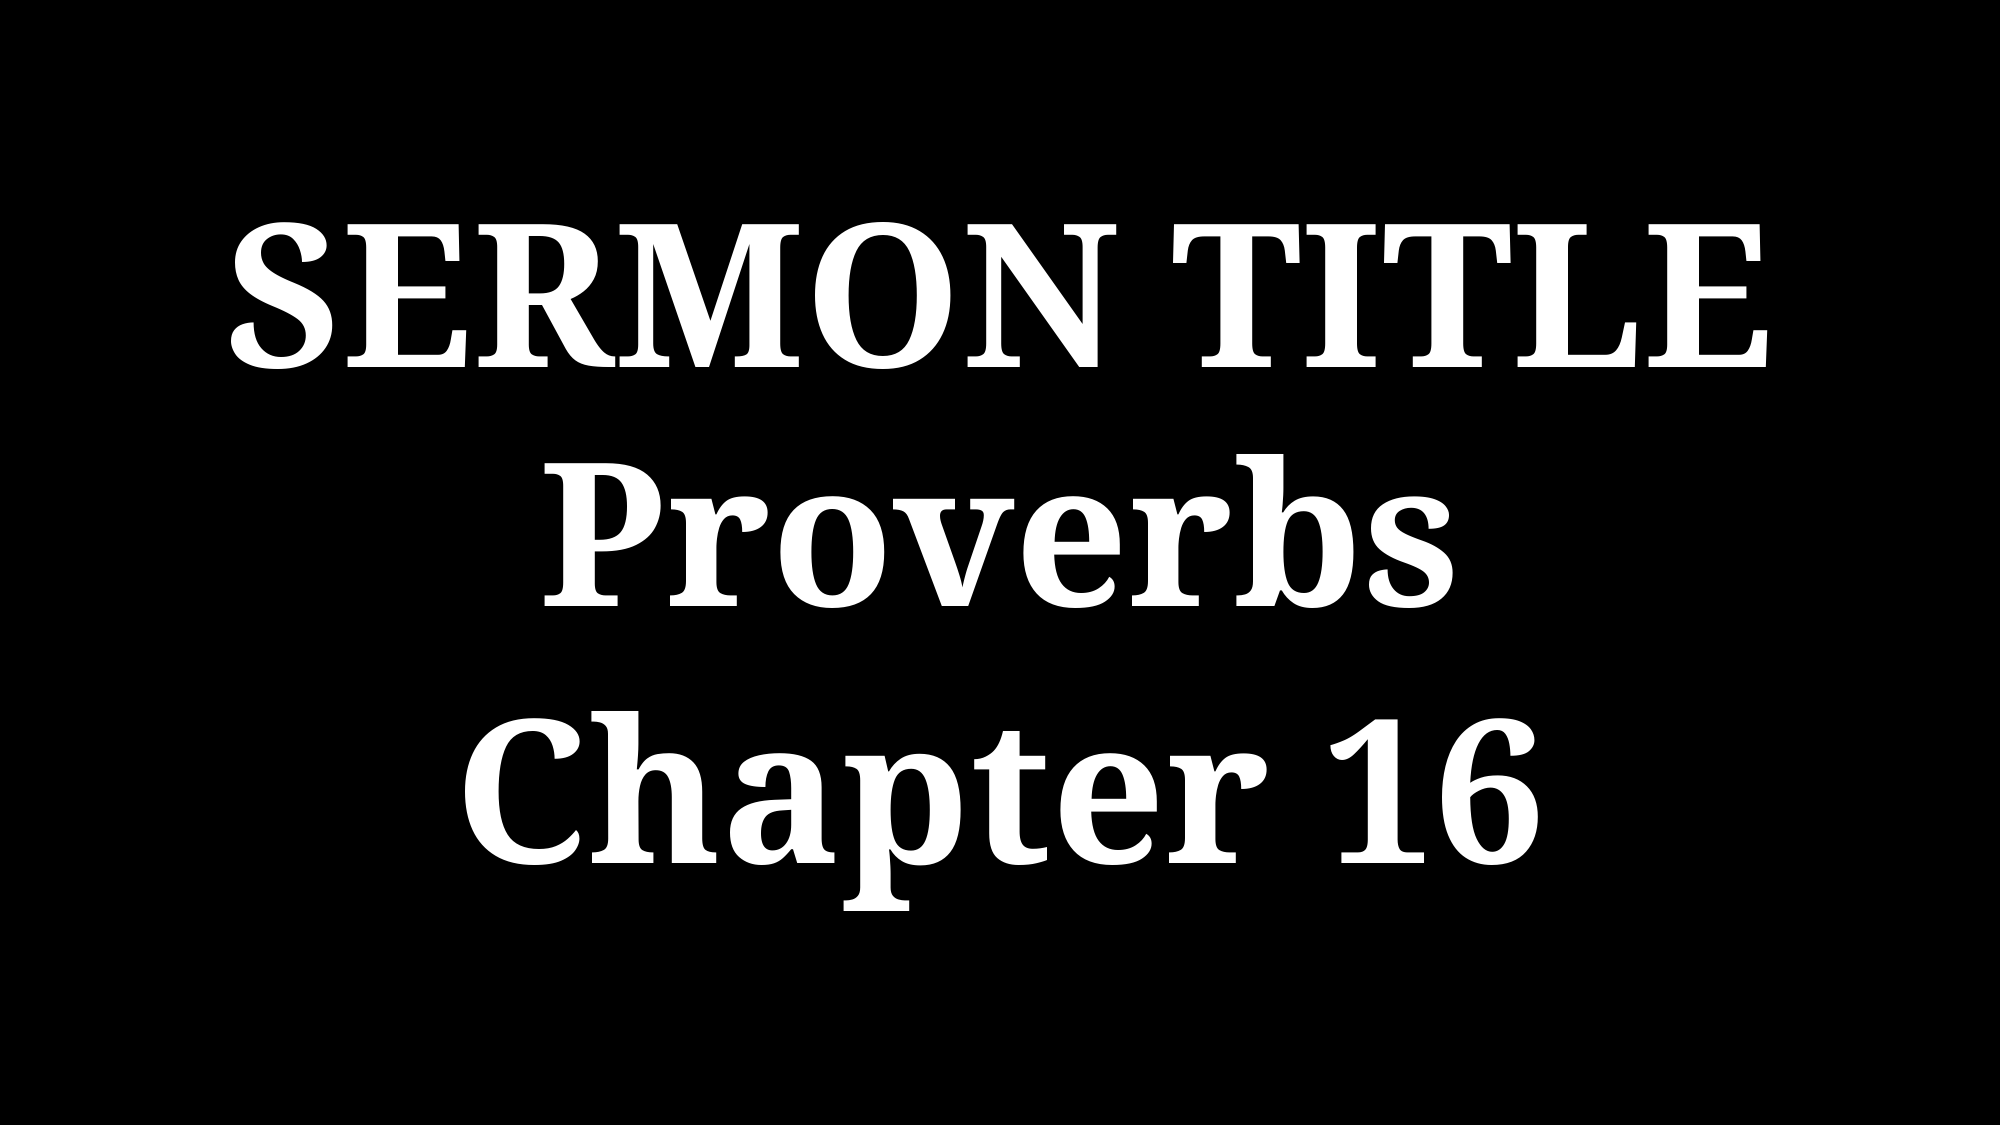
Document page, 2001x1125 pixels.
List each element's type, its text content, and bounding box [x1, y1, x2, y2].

text_box Proverbs Chapter 16 [0, 382, 2000, 911]
text_box SERMON TITLE [0, 143, 2000, 382]
